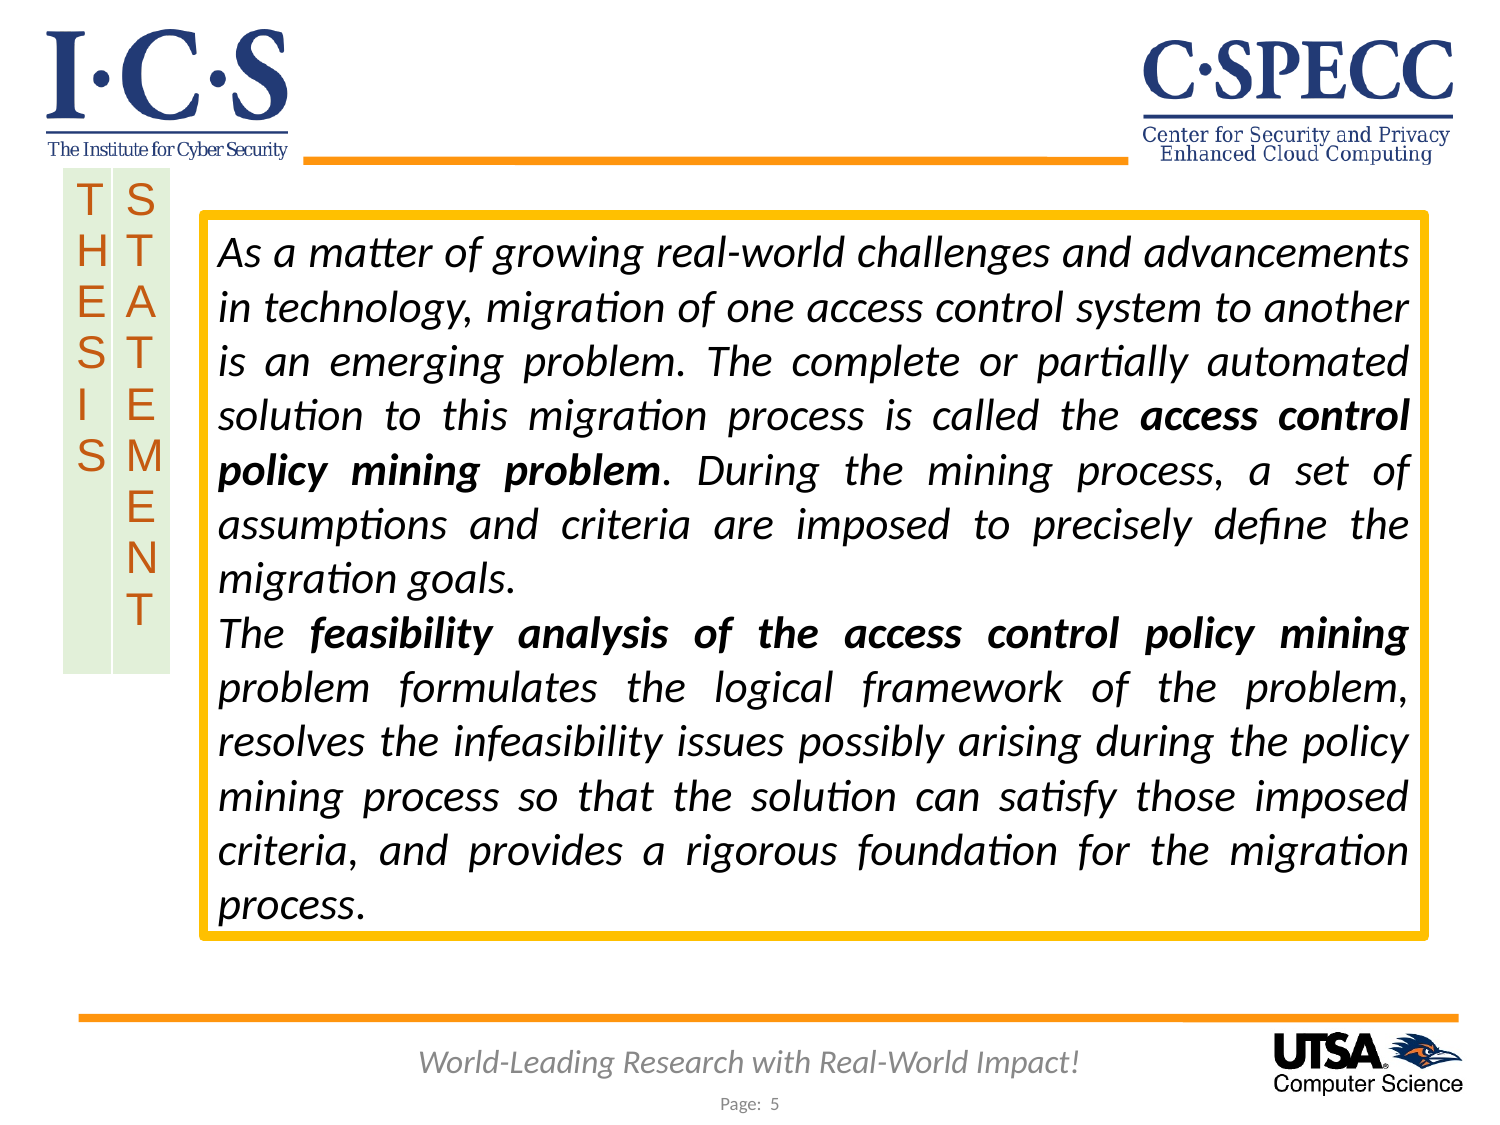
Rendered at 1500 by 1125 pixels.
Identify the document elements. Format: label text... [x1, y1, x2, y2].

table_header S T A T E M E N T [113, 168, 170, 674]
picture [1264, 1022, 1473, 1098]
picture [46, 29, 288, 160]
text_box As a matter of growing real-world challenges and advancements in technology, migration of one access control system to another is an emerging problem. The complete or partially automated solution to this migration process is called the access control policy mining problem. During the mining process, a set of assumptions and criteria are imposed to precisely define the migration goals. The feasibility analysis of the access control policy mining problem formulates the logical framework of the problem, resolves the infeasibility issues possibly arising during the policy mining process so that the solution can satisfy those imposed criteria, and provides a rigorous foundation for the migration process. [203, 215, 1425, 937]
picture [1143, 40, 1453, 165]
table_header T H E S I S [63, 168, 111, 674]
